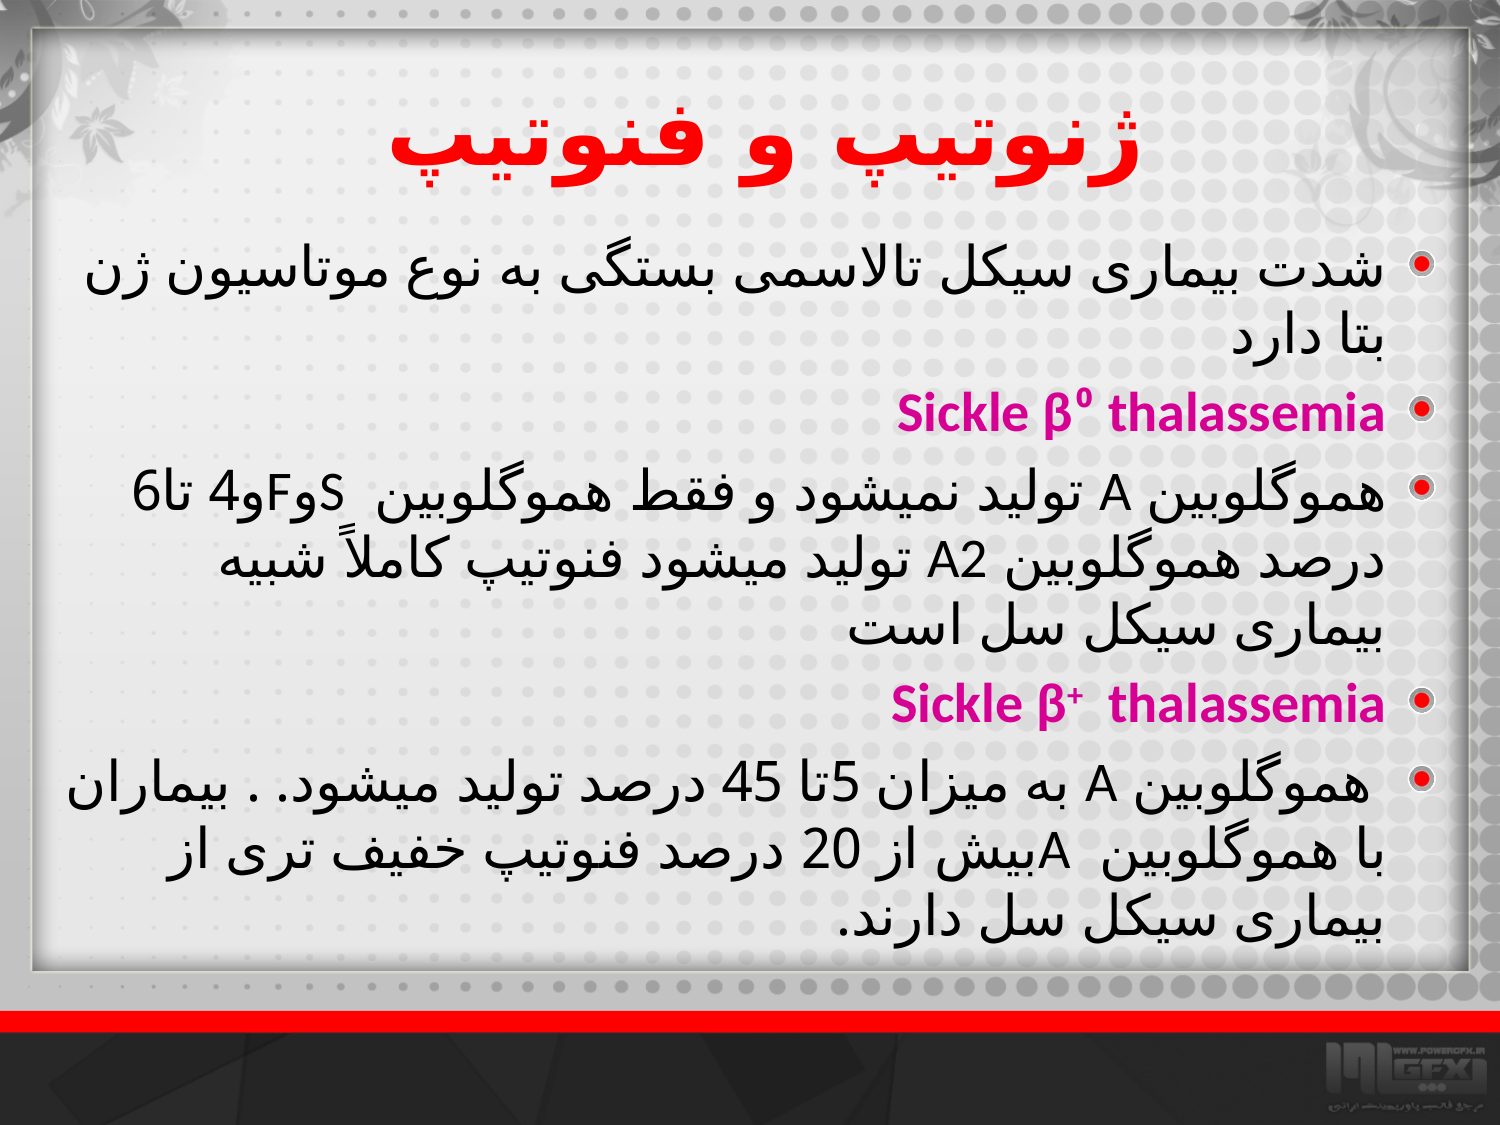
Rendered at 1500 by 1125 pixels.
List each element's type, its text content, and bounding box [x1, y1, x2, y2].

picture [0, 0, 1500, 1125]
list شدت بیماری سیکل تالاسمی بستگی به نوع موتاسیون ژن بتا دارد Sickle β⁰ thalassemia هموگلوبین A تولید نمیشود و فقط هموگلوبین SوFو4 تا6 درصد هموگلوبین A2 تولید میشود فنوتیپ کاملاً شبیه بیماری سیکل سل است Sickle β+ thalassemia هموگلوبین A به میزان 5تا 45 درصد تولید میشود. . بیماران با هموگلوبین Aبیش از 20 درصد فنوتیپ خفیف تری از بیماری سیکل سل دارند. [46, 222, 1454, 961]
title ژنوتیپ و فنوتیپ [46, 46, 1454, 211]
